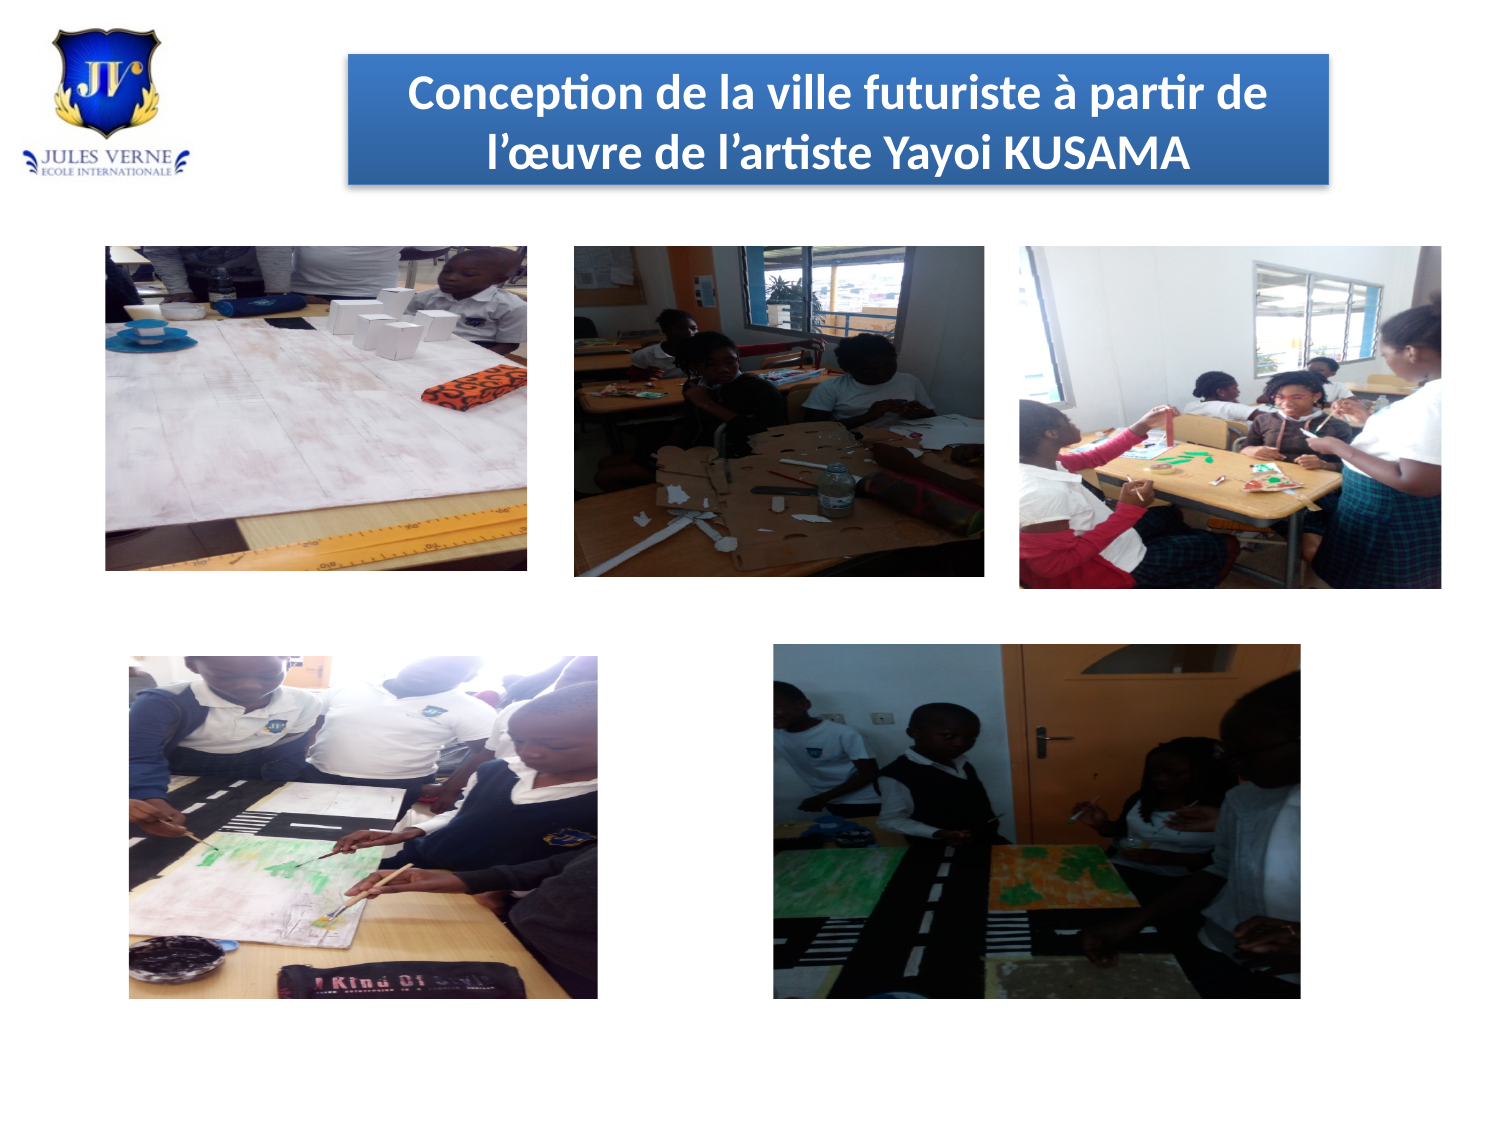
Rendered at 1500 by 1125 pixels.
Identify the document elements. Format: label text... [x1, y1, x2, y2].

text_box [773, 644, 1301, 999]
text_box [1019, 246, 1442, 589]
text_box [128, 656, 598, 999]
text_box [20, 26, 195, 185]
text_box [105, 246, 528, 571]
text_box Conception de la ville futuriste à partir de l’œuvre de l’artiste Yayoi KUSAMA [348, 54, 1329, 185]
text_box [574, 246, 985, 577]
